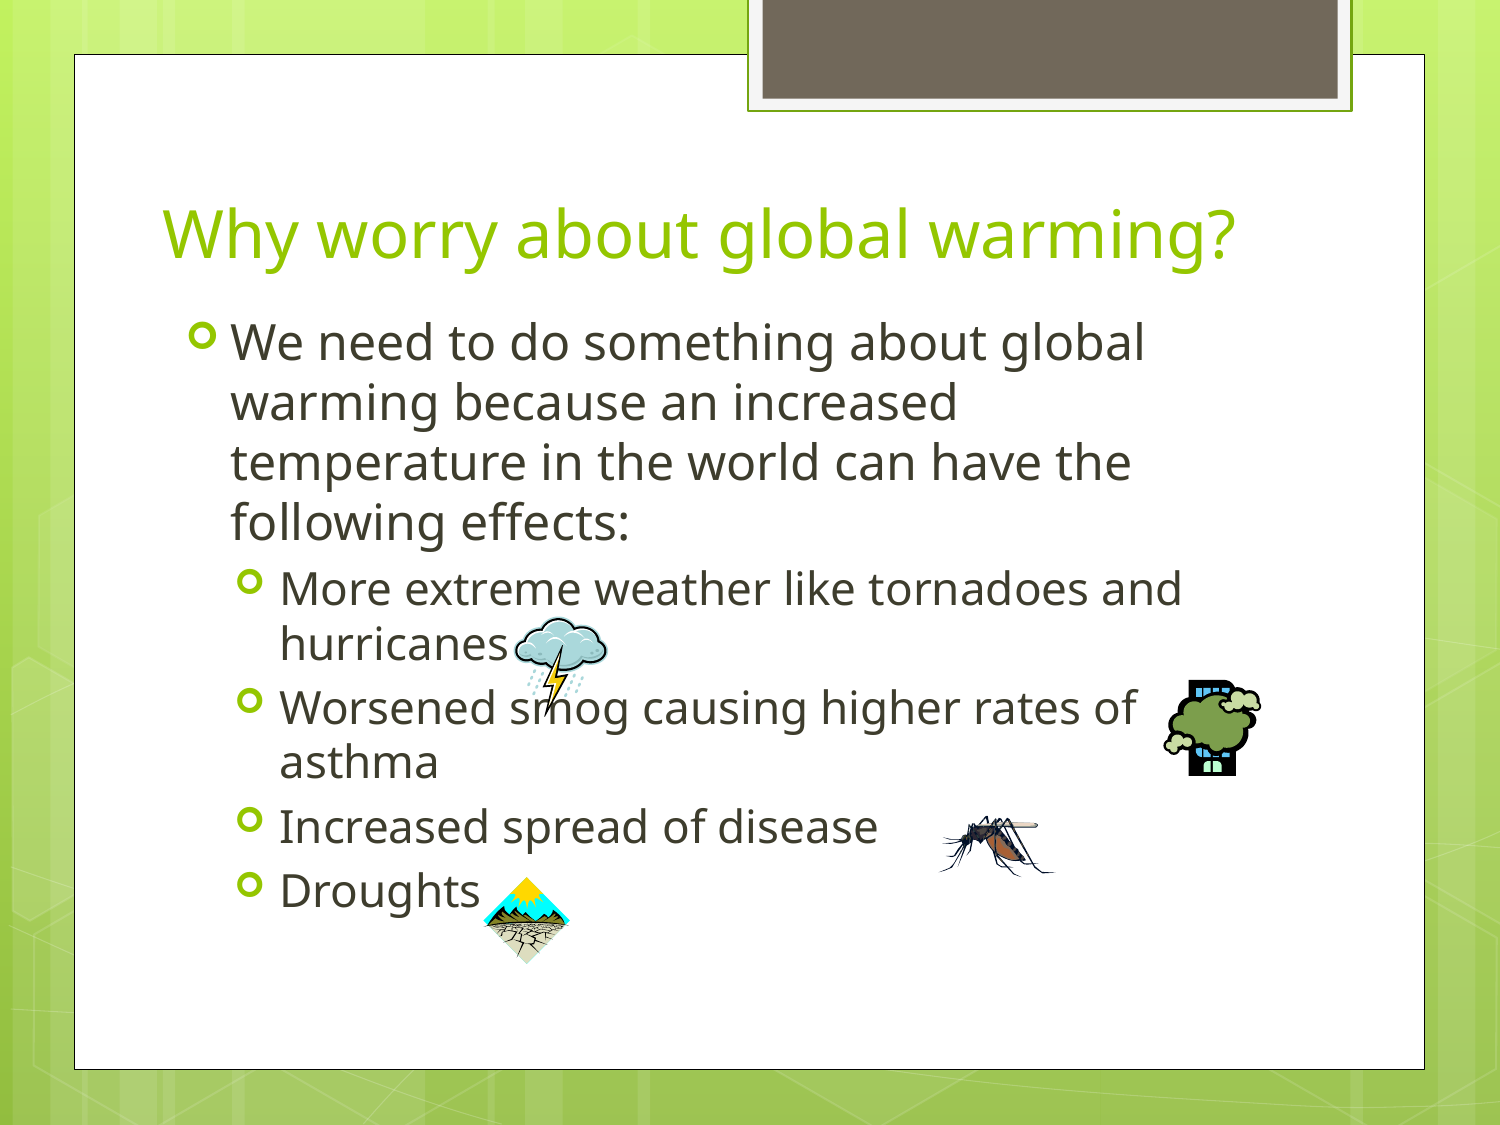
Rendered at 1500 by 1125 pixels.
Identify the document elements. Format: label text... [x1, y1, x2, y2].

picture [482, 876, 571, 965]
title Why worry about global warming? [147, 137, 1390, 279]
picture [938, 815, 1057, 878]
picture [513, 616, 609, 718]
list We need to do something about global warming because an increased temperature in the world can have the following effects: More extreme weather like tornadoes and hurricanes Worsened smog causing higher rates of asthma Increased spread of disease Droughts [159, 302, 1283, 957]
picture [1163, 679, 1262, 777]
